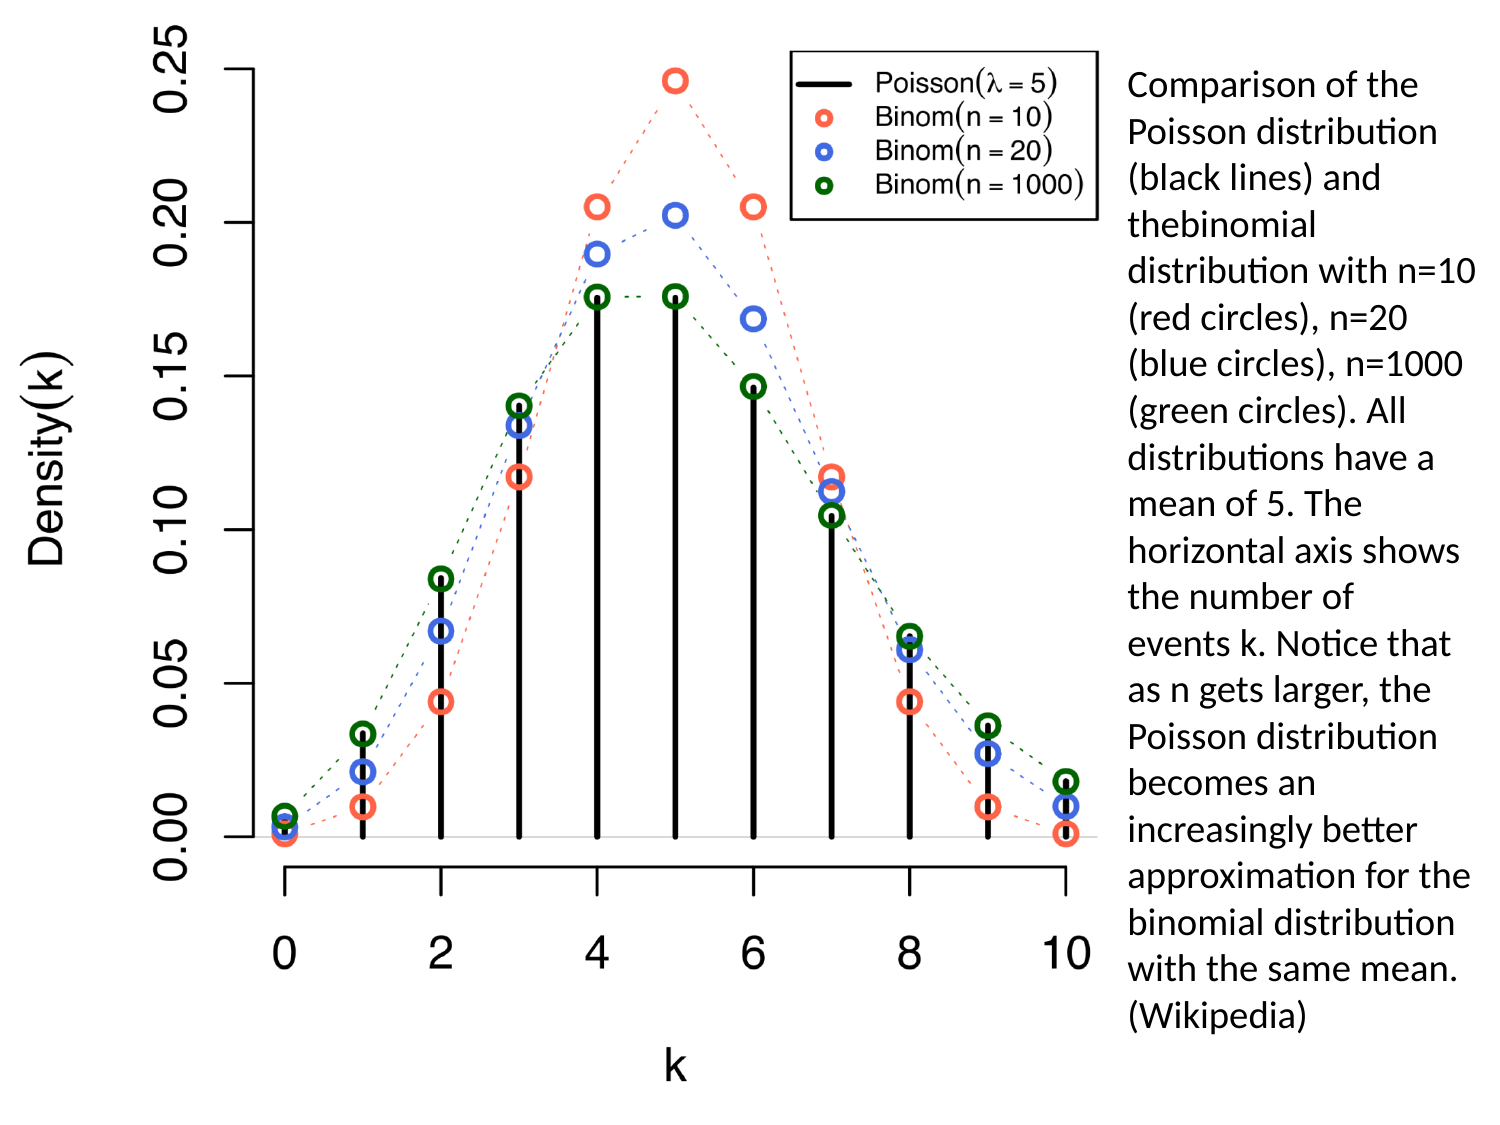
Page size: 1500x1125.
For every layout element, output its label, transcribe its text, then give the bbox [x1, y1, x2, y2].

title Comparison of the Poisson distribution (black lines) and thebinomial distribution with n=10 (red circles), n=20 (blue circles), n=1000 (green circles). All distributions have a mean of 5. The horizontal axis shows the number of events k. Notice that as n gets larger, the Poisson distribution becomes an increasingly better approximation for the binomial distribution with the same mean. (Wikipedia) [1130, 45, 1500, 1050]
picture [0, 0, 1126, 1120]
